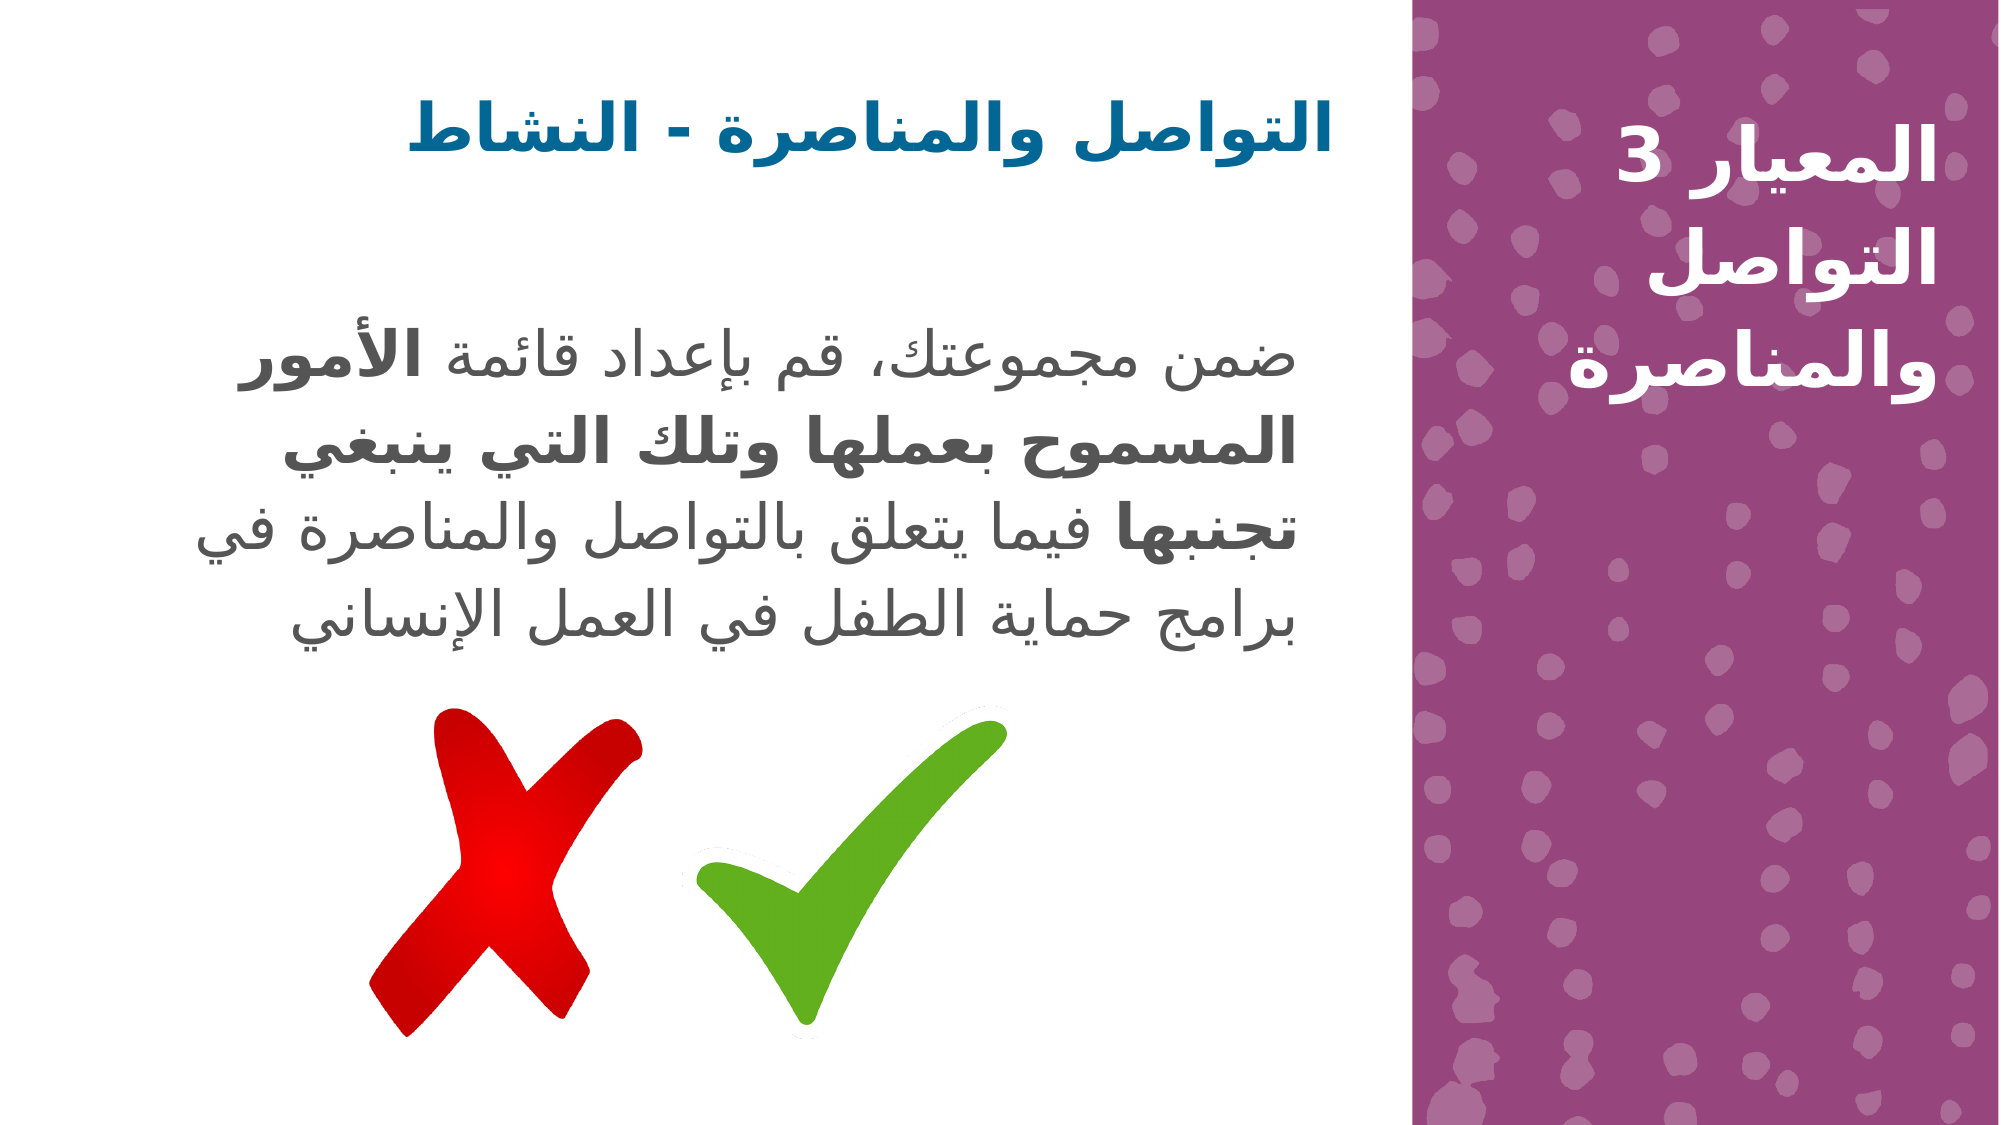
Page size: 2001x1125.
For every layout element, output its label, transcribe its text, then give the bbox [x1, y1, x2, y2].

list ضمن مجموعتك، قم بإعداد قائمة الأمور المسموح بعملها وتلك التي ينبغي تجنبها فيما يتعلق بالتواصل والمناصرة في برامج حماية الطفل في العمل الإنساني [153, 295, 1352, 743]
picture [360, 705, 652, 1039]
list التواصل والمناصرة - النشاط [153, 86, 1352, 295]
picture [681, 705, 1021, 1039]
list المعيار 3 التواصل والمناصرة [1429, 86, 1957, 874]
